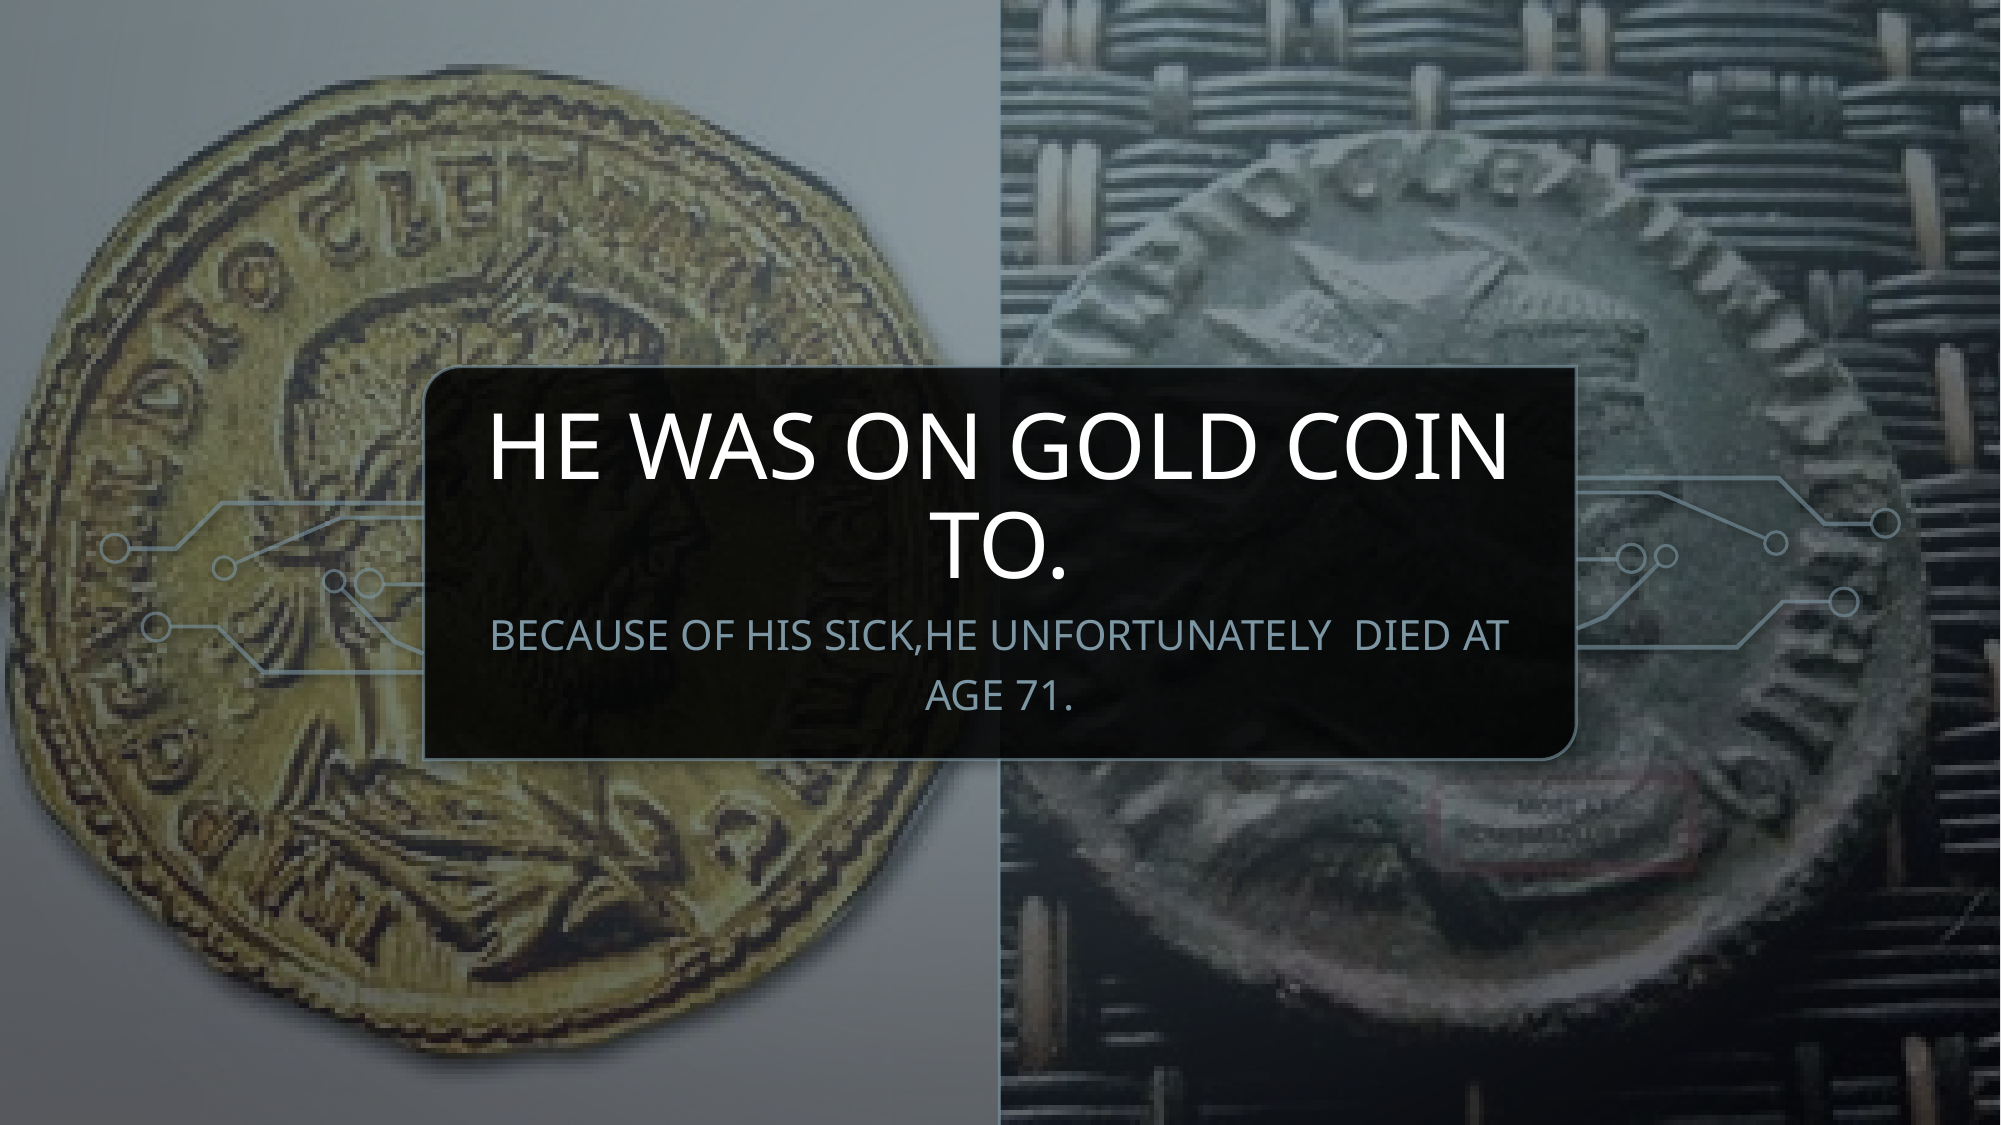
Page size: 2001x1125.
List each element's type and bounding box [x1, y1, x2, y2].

picture [1000, 0, 2000, 1125]
text_box [99, 366, 1902, 760]
picture [0, 0, 999, 1125]
